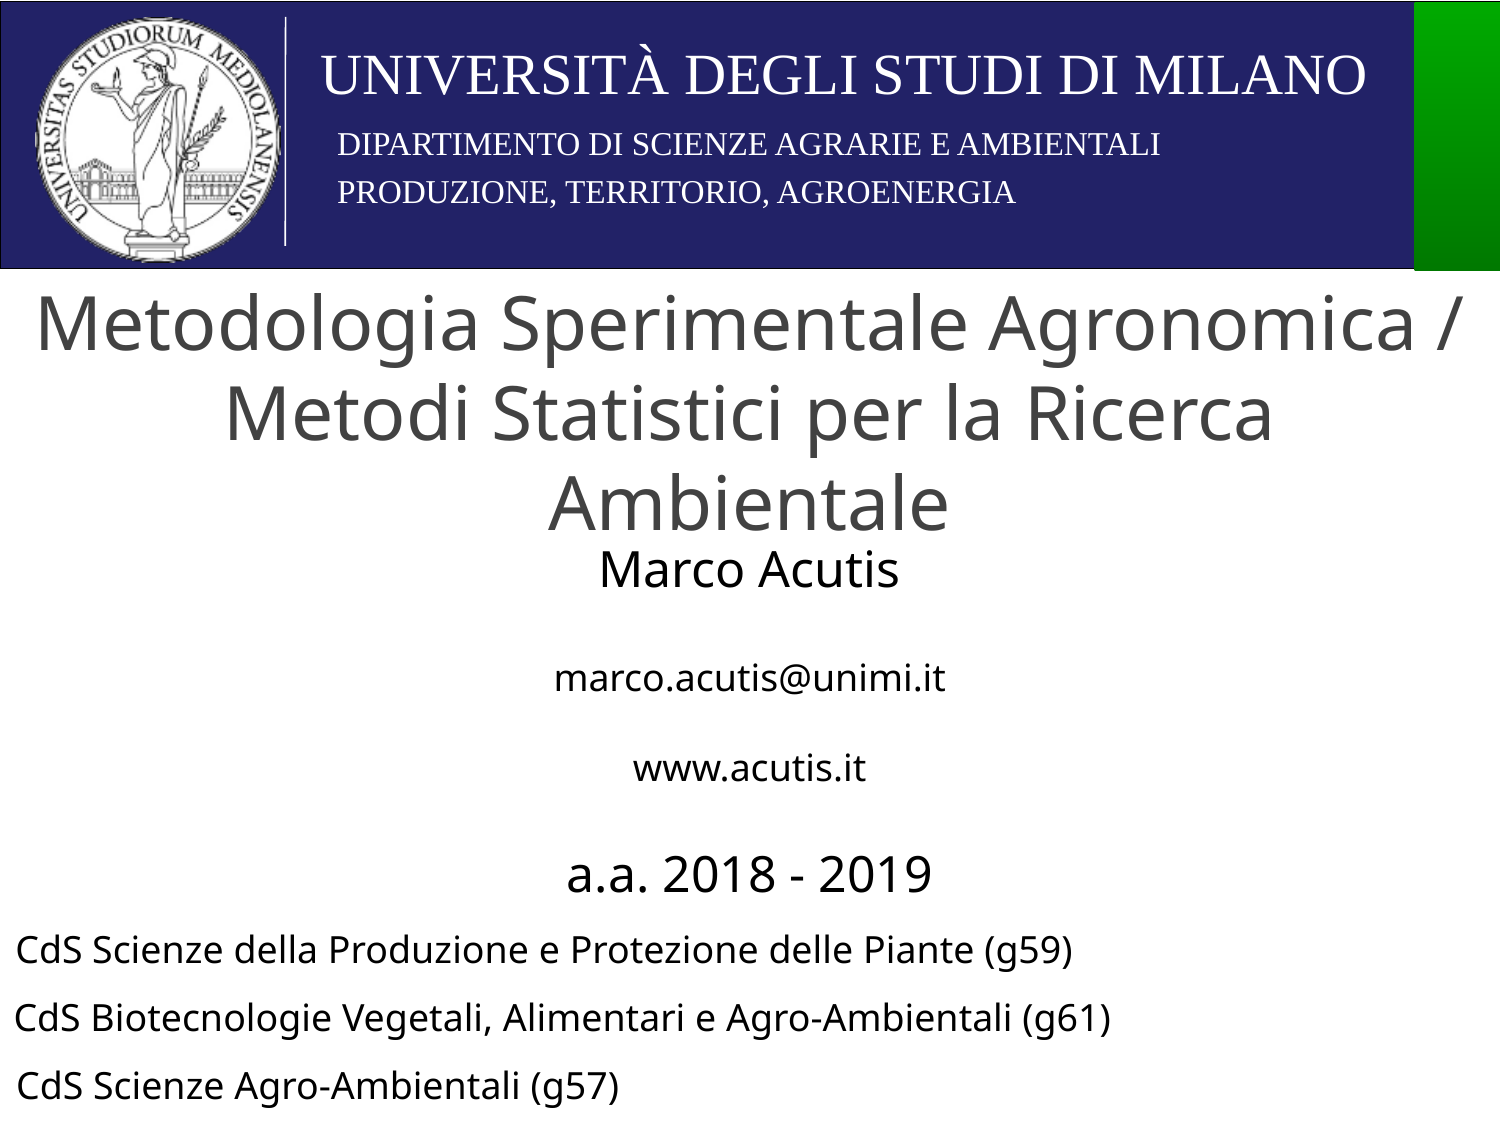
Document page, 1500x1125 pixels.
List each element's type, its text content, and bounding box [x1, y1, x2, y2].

text_box marco.acutis@unimi.it [538, 646, 962, 706]
text_box CdS Scienze della Produzione e Protezione delle Piante (g59) [0, 919, 1089, 979]
text_box CdS Scienze Agro-Ambientali (g57) [1, 1054, 635, 1114]
title Metodologia Sperimentale Agronomica / Metodi Statistici per la Ricerca Ambientale [7, 267, 1493, 554]
text_box Marco Acutis [584, 530, 916, 606]
text_box a.a. 2018 - 2019 [552, 835, 948, 910]
text_box CdS Biotecnologie Vegetali, Alimentari e Agro-Ambientali (g61) [0, 986, 1127, 1047]
picture [35, 17, 281, 263]
text_box www.acutis.it [618, 736, 882, 797]
